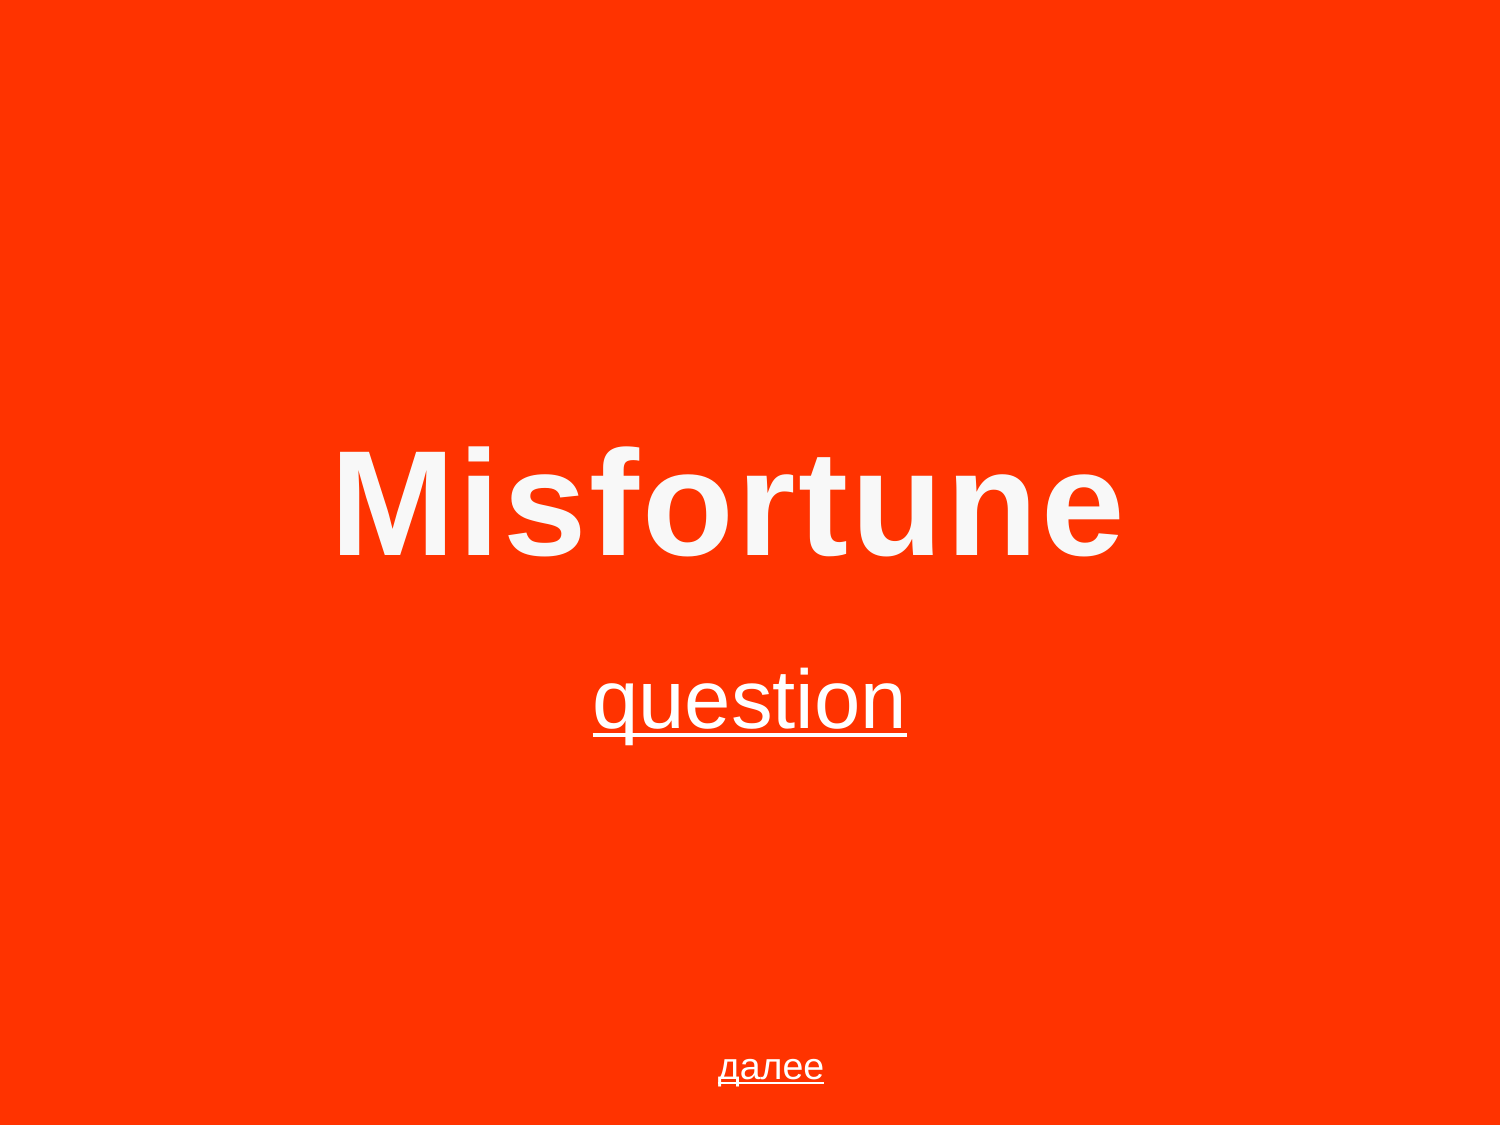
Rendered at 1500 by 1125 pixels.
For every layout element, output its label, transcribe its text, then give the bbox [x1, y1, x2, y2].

text_box question [224, 637, 1275, 925]
text_box Misfortune [304, 398, 1152, 594]
text_box далее [703, 1034, 840, 1095]
